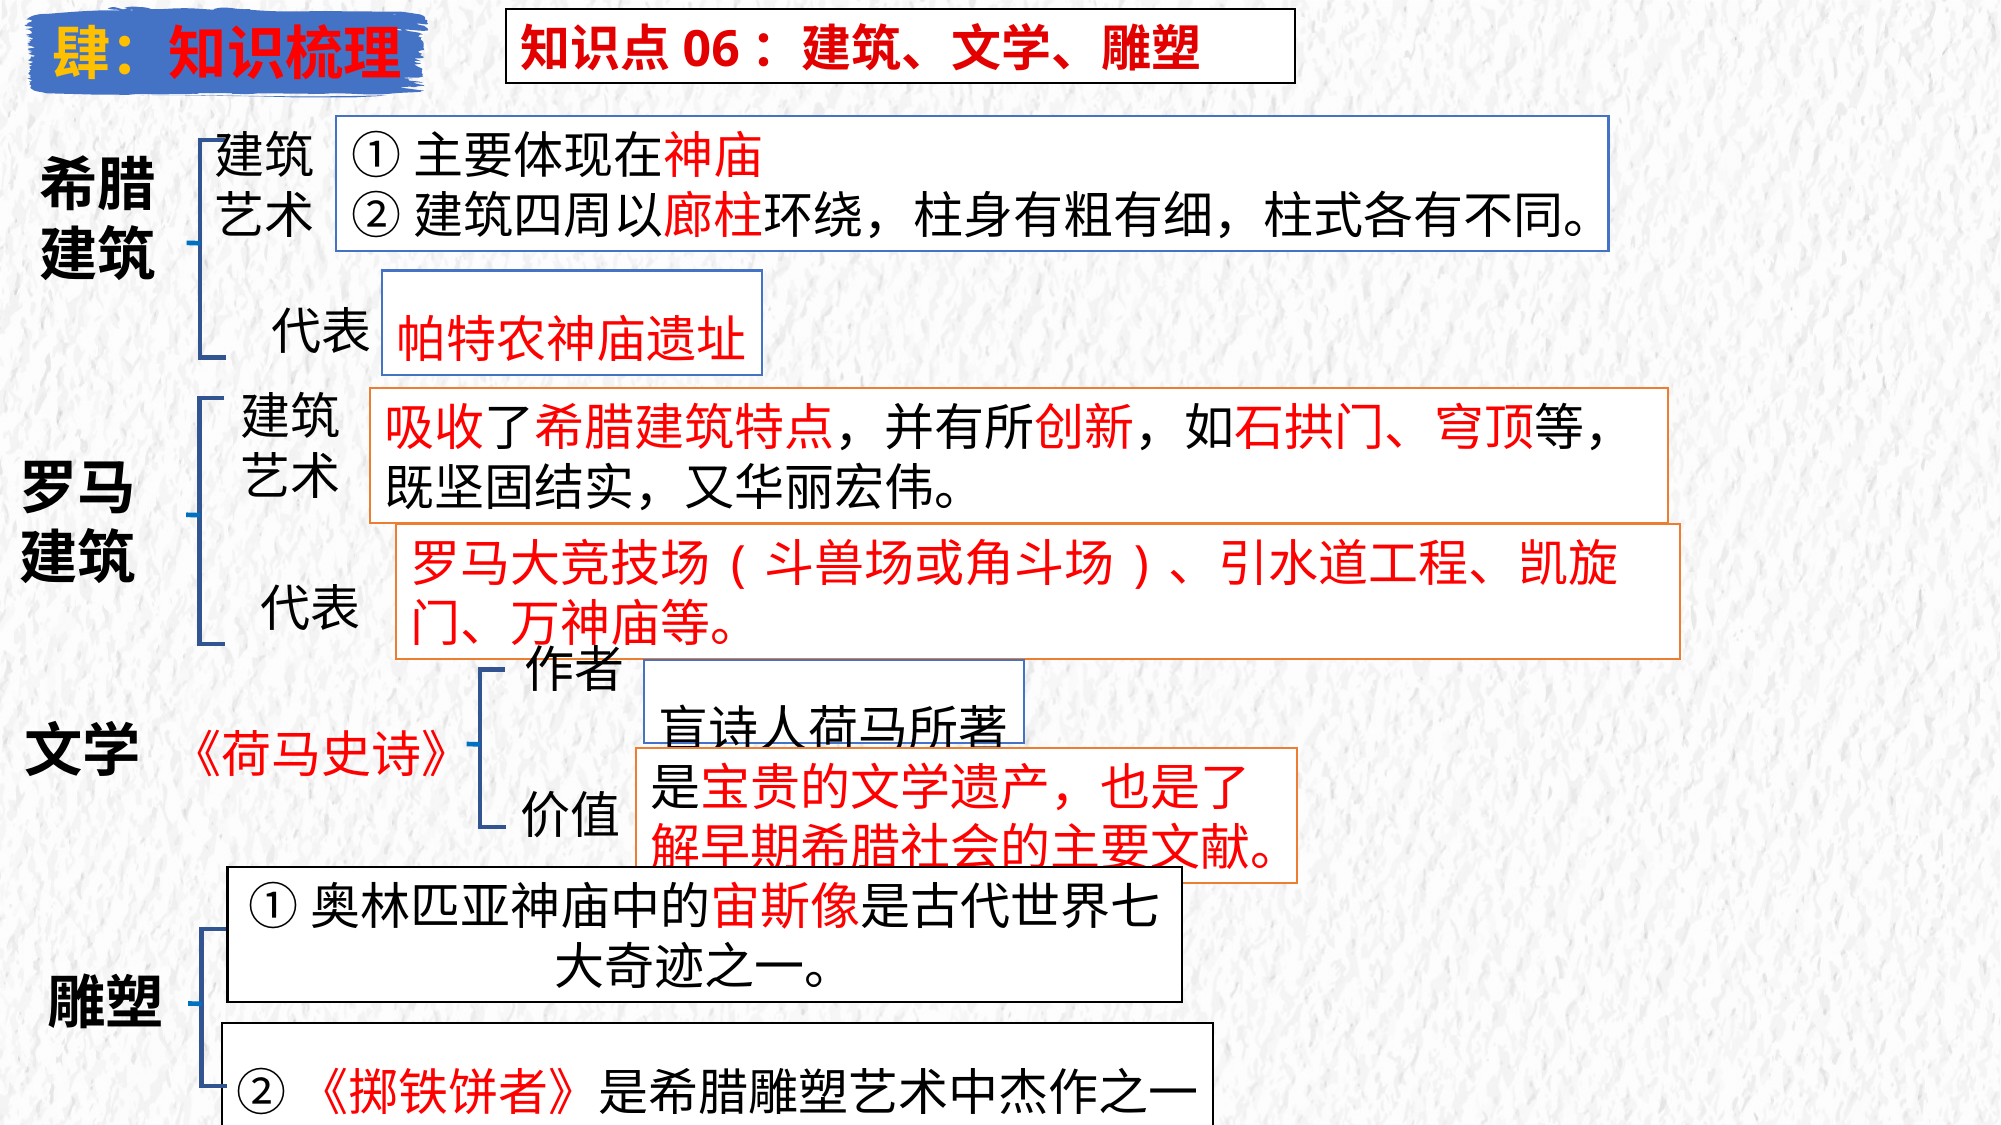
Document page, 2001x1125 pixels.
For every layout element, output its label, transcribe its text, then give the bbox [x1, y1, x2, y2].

text_box ①奥林匹亚神庙中的宙斯像是古代世界七大奇迹之一。 [226, 866, 1183, 1003]
text_box ②《掷铁饼者》是希腊雕塑艺术中杰作之一 [221, 1022, 1214, 1125]
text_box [188, 929, 228, 1087]
text_box 雕塑 [32, 958, 180, 1043]
text_box 建筑艺术 [199, 115, 335, 251]
text_box 希腊建筑 [24, 139, 173, 295]
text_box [186, 139, 226, 358]
text_box 《荷马史诗》 [156, 684, 466, 790]
picture [0, 0, 2001, 1125]
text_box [186, 398, 226, 645]
text_box 罗马建筑 [4, 443, 152, 598]
text_box 罗马大竞技场(斗兽场或角斗场)、引水道工程、凯旋门、万神庙等。 [395, 523, 1681, 660]
text_box 帕特农神庙遗址 [381, 269, 763, 376]
text_box ①主要体现在神庙 ②建筑四周以廊柱环绕，柱身有粗有细，柱式各有不同。 [335, 115, 1610, 252]
text_box 知识点06：建筑、文学、雕塑 [505, 8, 1296, 84]
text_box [466, 629, 640, 852]
text_box 建筑艺术 [225, 376, 370, 512]
text_box 盲诗人荷马所著 [643, 659, 1025, 744]
text_box 代表 [240, 568, 382, 644]
text_box 代表 [253, 292, 381, 367]
text_box 肆：知识梳理 [24, 6, 429, 98]
text_box 吸收了希腊建筑特点，并有所创新，如石拱门、穹顶等，既坚固结实，又华丽宏伟。 [369, 387, 1669, 524]
text_box 文学 [9, 705, 157, 791]
text_box 是宝贵的文学遗产，也是了解早期希腊社会的主要文献。 [635, 747, 1298, 884]
